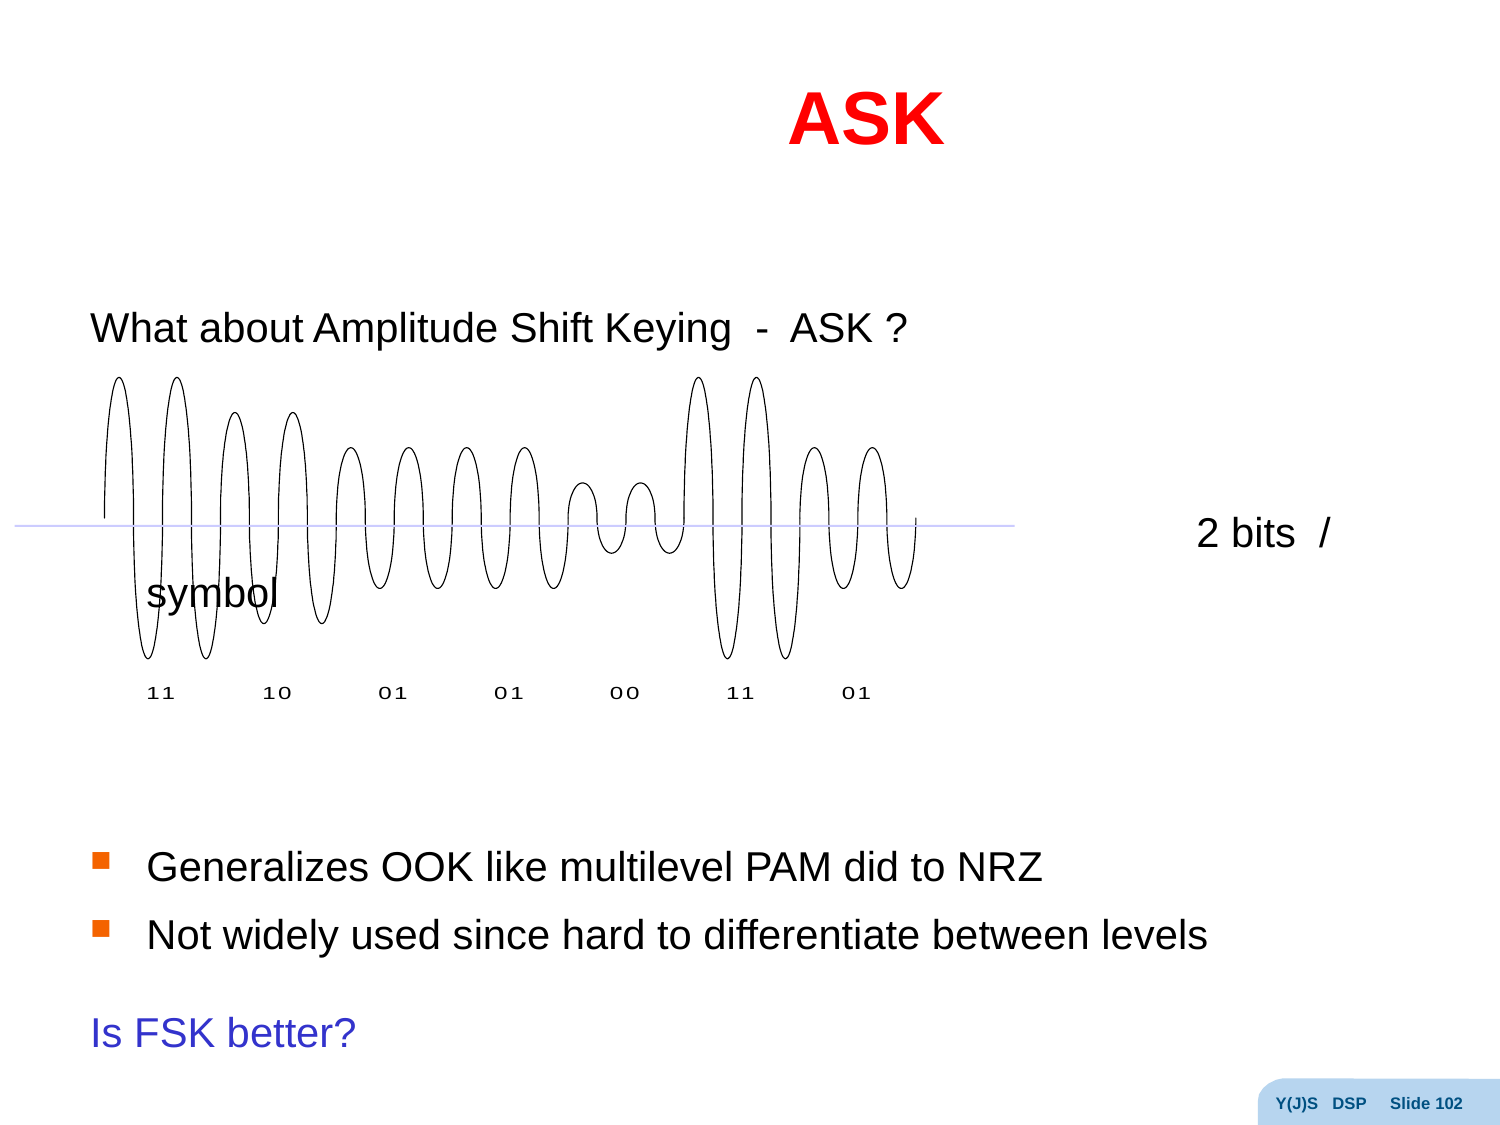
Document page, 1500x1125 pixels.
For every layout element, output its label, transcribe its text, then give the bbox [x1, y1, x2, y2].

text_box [101, 375, 917, 732]
slide_number Y(J)S DSP Slide 102 [1260, 1085, 1500, 1125]
title ASK [317, 26, 1416, 215]
list What about Amplitude Shift Keying - ASK ? 2 bits / symbol Generalizes OOK like multilevel PAM did to NRZ Not widely used since hard to differentiate between levels Is FSK better? [75, 268, 1454, 1014]
